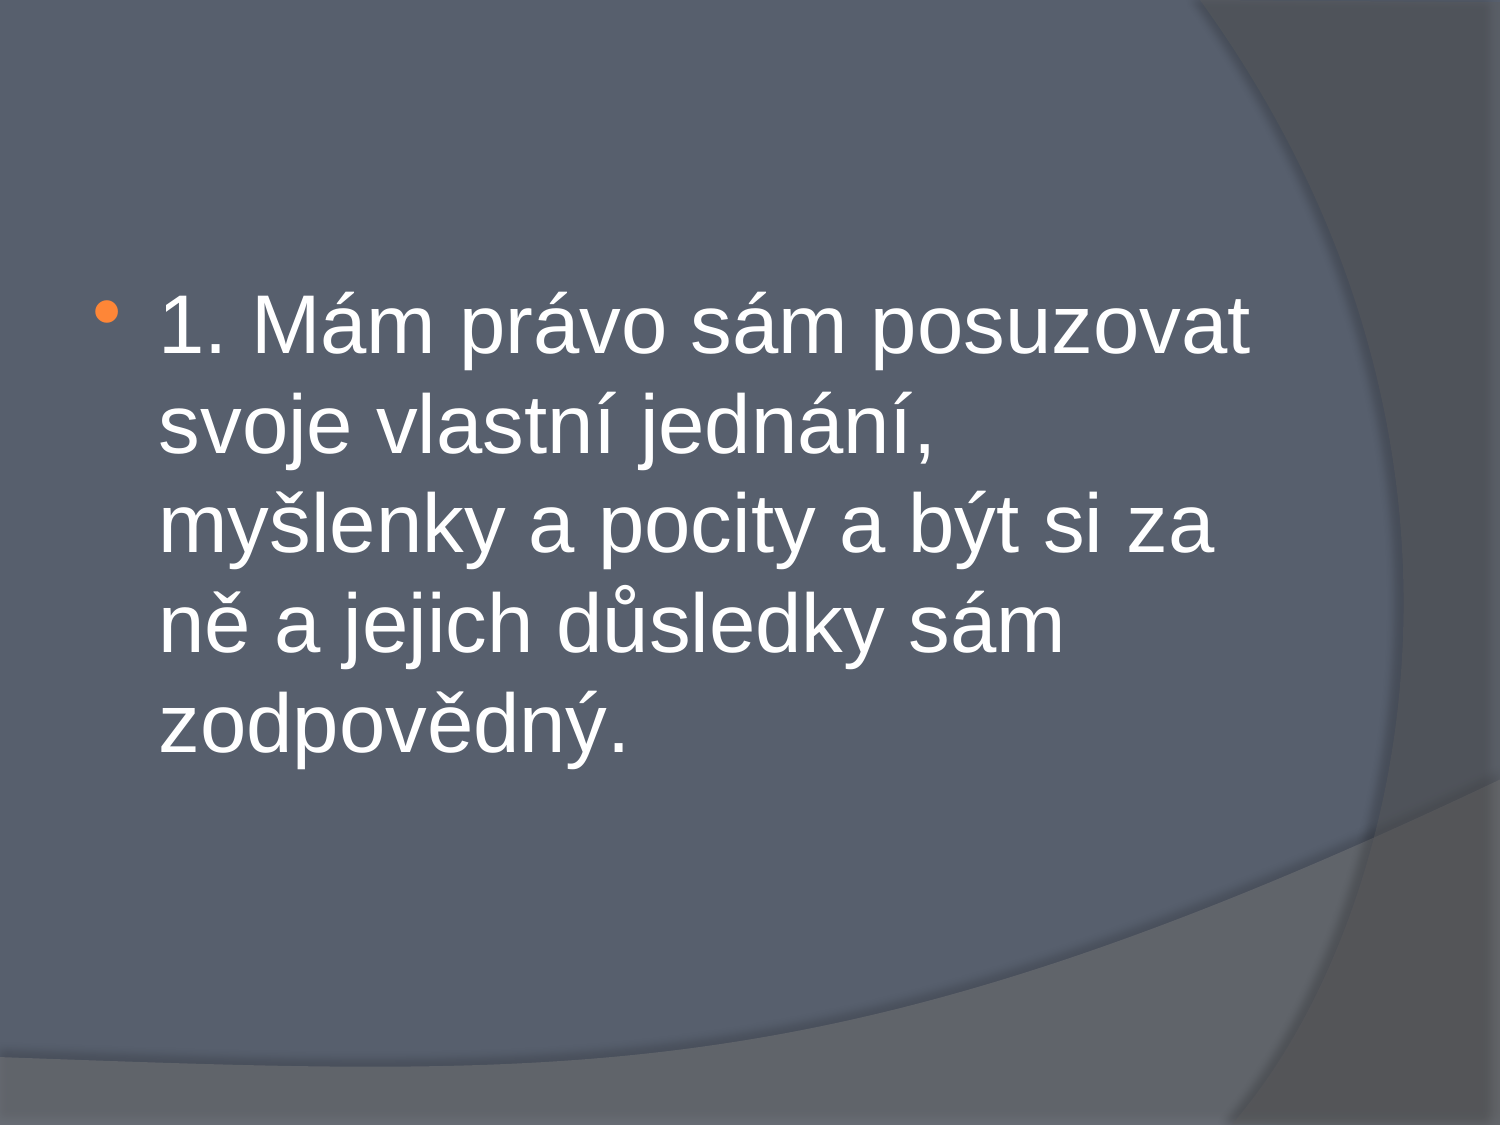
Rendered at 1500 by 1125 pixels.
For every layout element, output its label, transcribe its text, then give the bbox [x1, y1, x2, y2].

list 1. Mám právo sám posuzovat svoje vlastní jednání, myšlenky a pocity a být si za ně a jejich důsledky sám zodpovědný. [75, 262, 1300, 1005]
